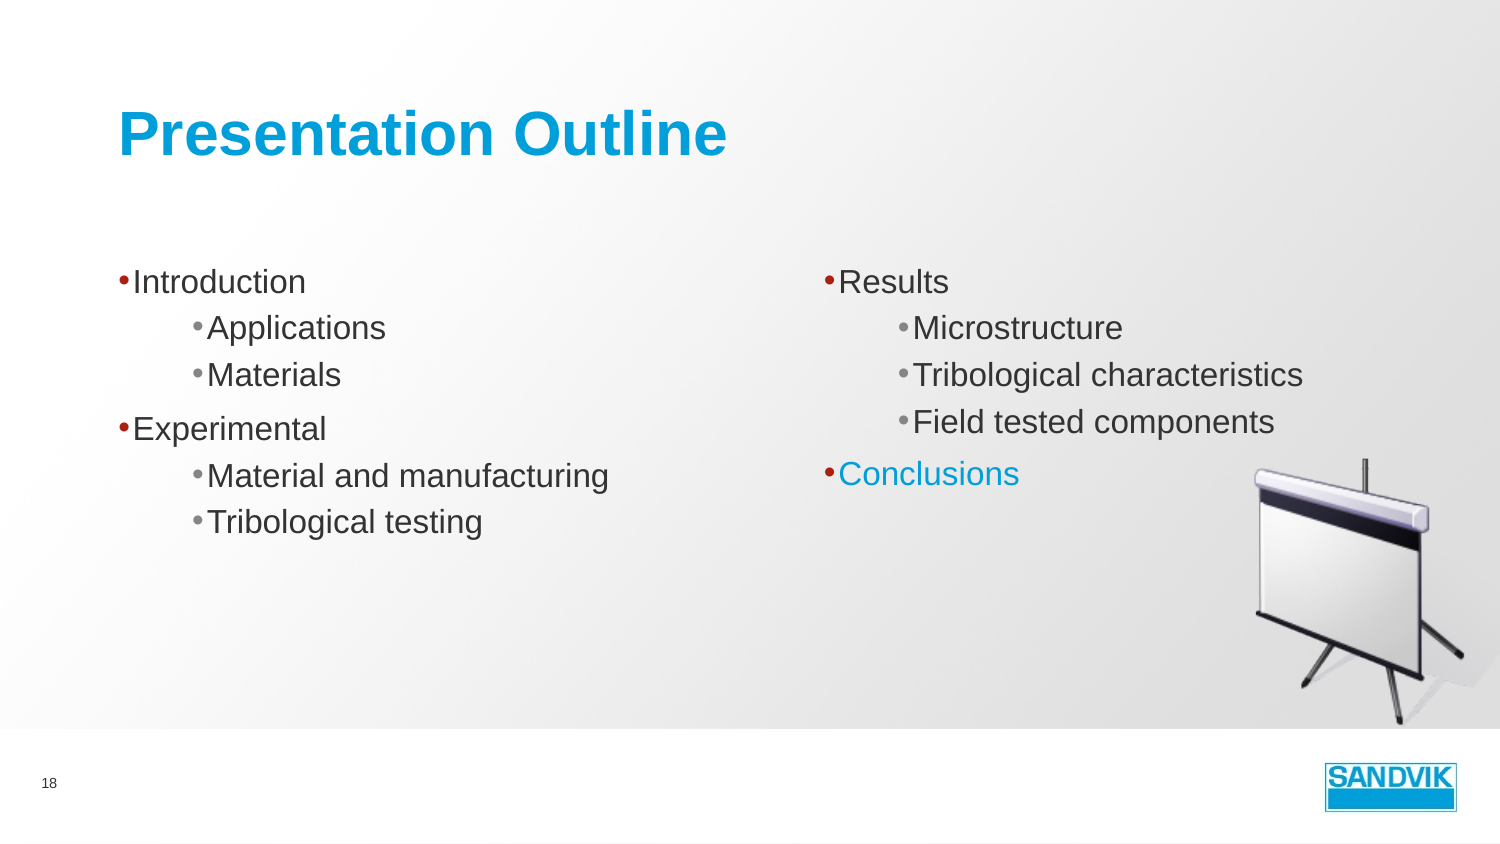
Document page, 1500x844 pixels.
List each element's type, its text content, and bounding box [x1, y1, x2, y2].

list Results Microstructure Tribological characteristics Field tested components Conclusions [809, 252, 1459, 730]
picture [0, 0, 1500, 739]
list Introduction Applications Materials Experimental Material and manufacturing Tribological testing [103, 252, 753, 729]
slide_number 18 [26, 760, 127, 805]
picture [1322, 760, 1459, 814]
title Presentation Outline [103, 41, 1462, 169]
